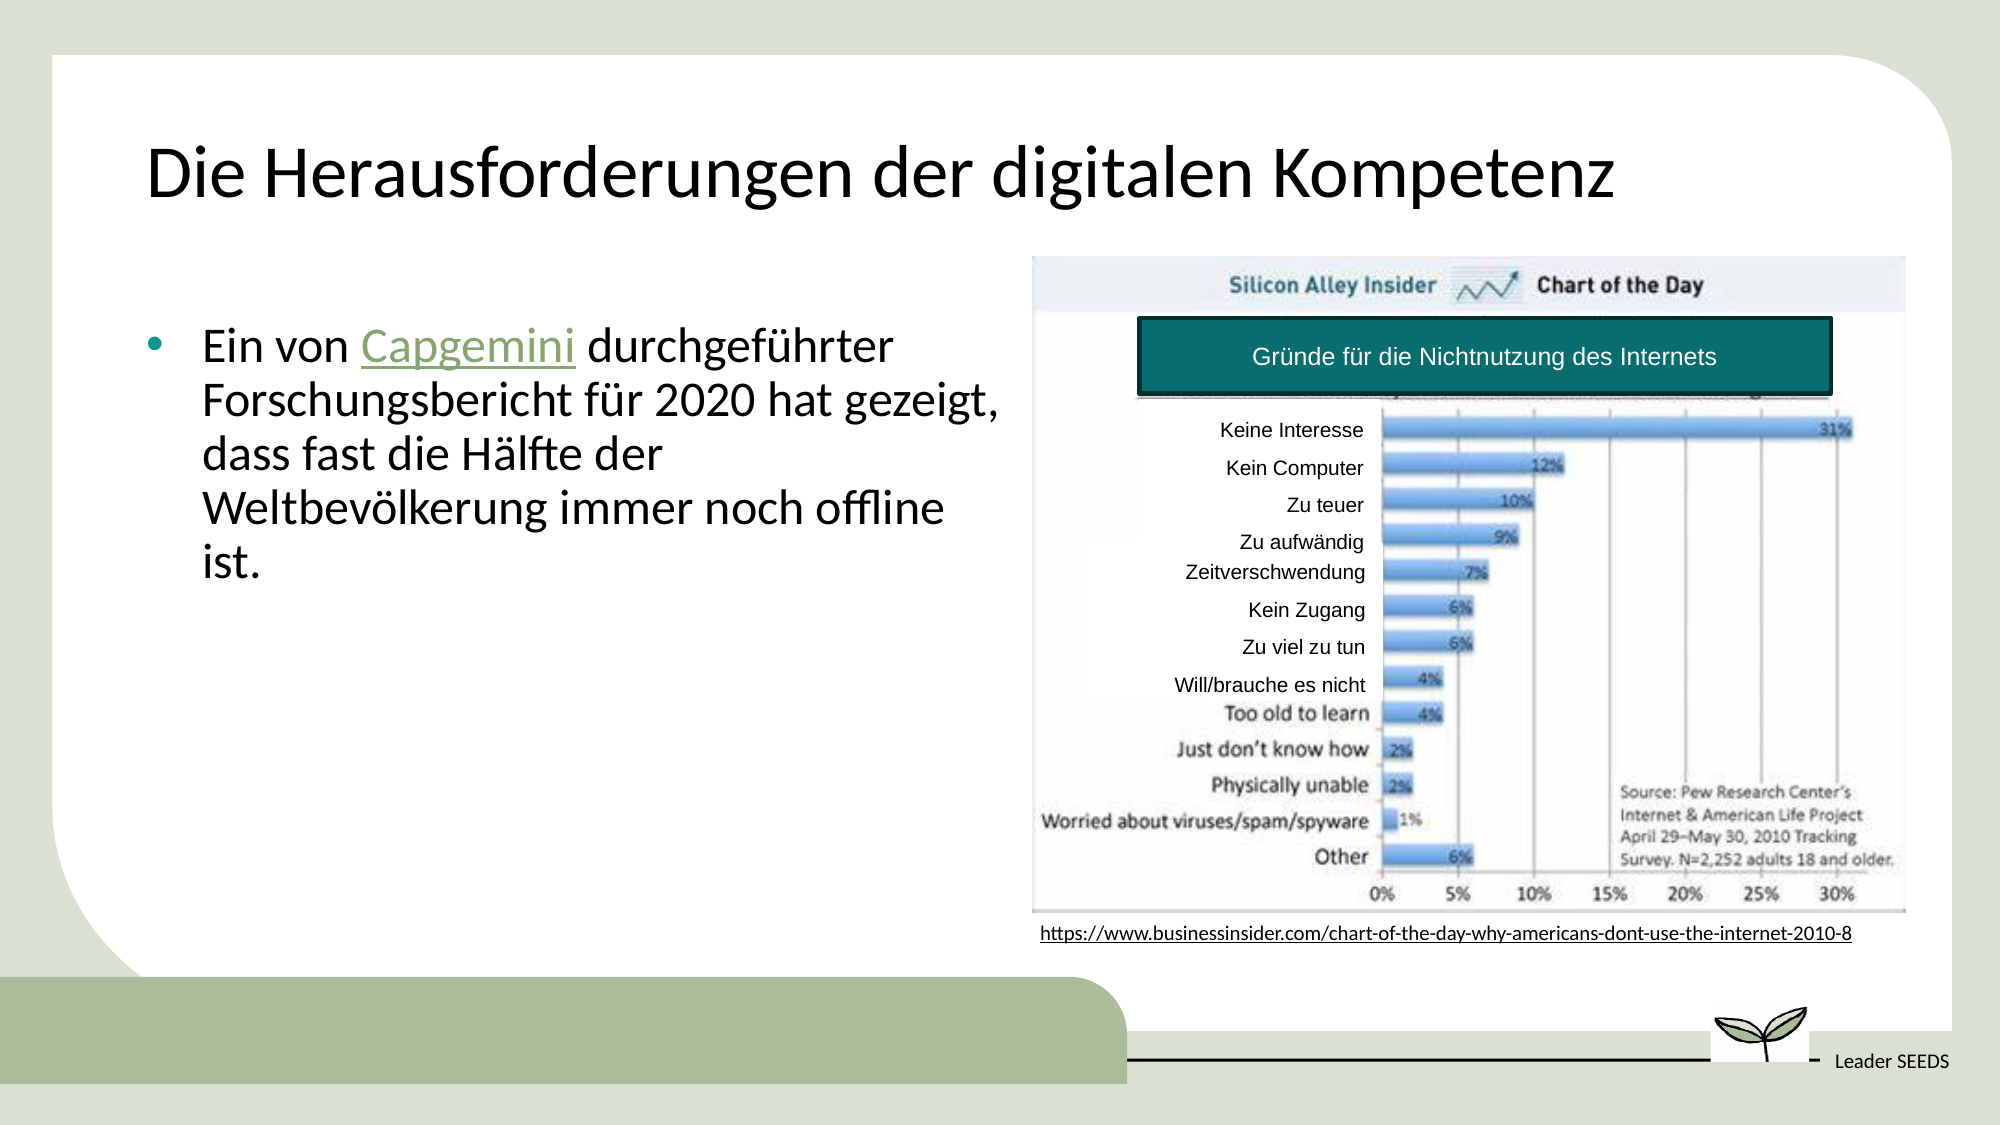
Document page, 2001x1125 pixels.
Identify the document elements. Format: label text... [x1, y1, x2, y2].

list Ein von Capgemini durchgeführter Forschungsbericht für 2020 hat gezeigt, dass fast die Hälfte der Weltbevölkerung immer noch offline ist. [130, 311, 1020, 968]
list Die Herausforderungen der digitalen Kompetenz [130, 124, 1869, 257]
list https://www.businessinsider.com/chart-of-the-day-why-americans-dont-use-the-internet-2010-8 [1024, 889, 1914, 986]
picture [1710, 1000, 1810, 1062]
picture [1032, 256, 1906, 913]
